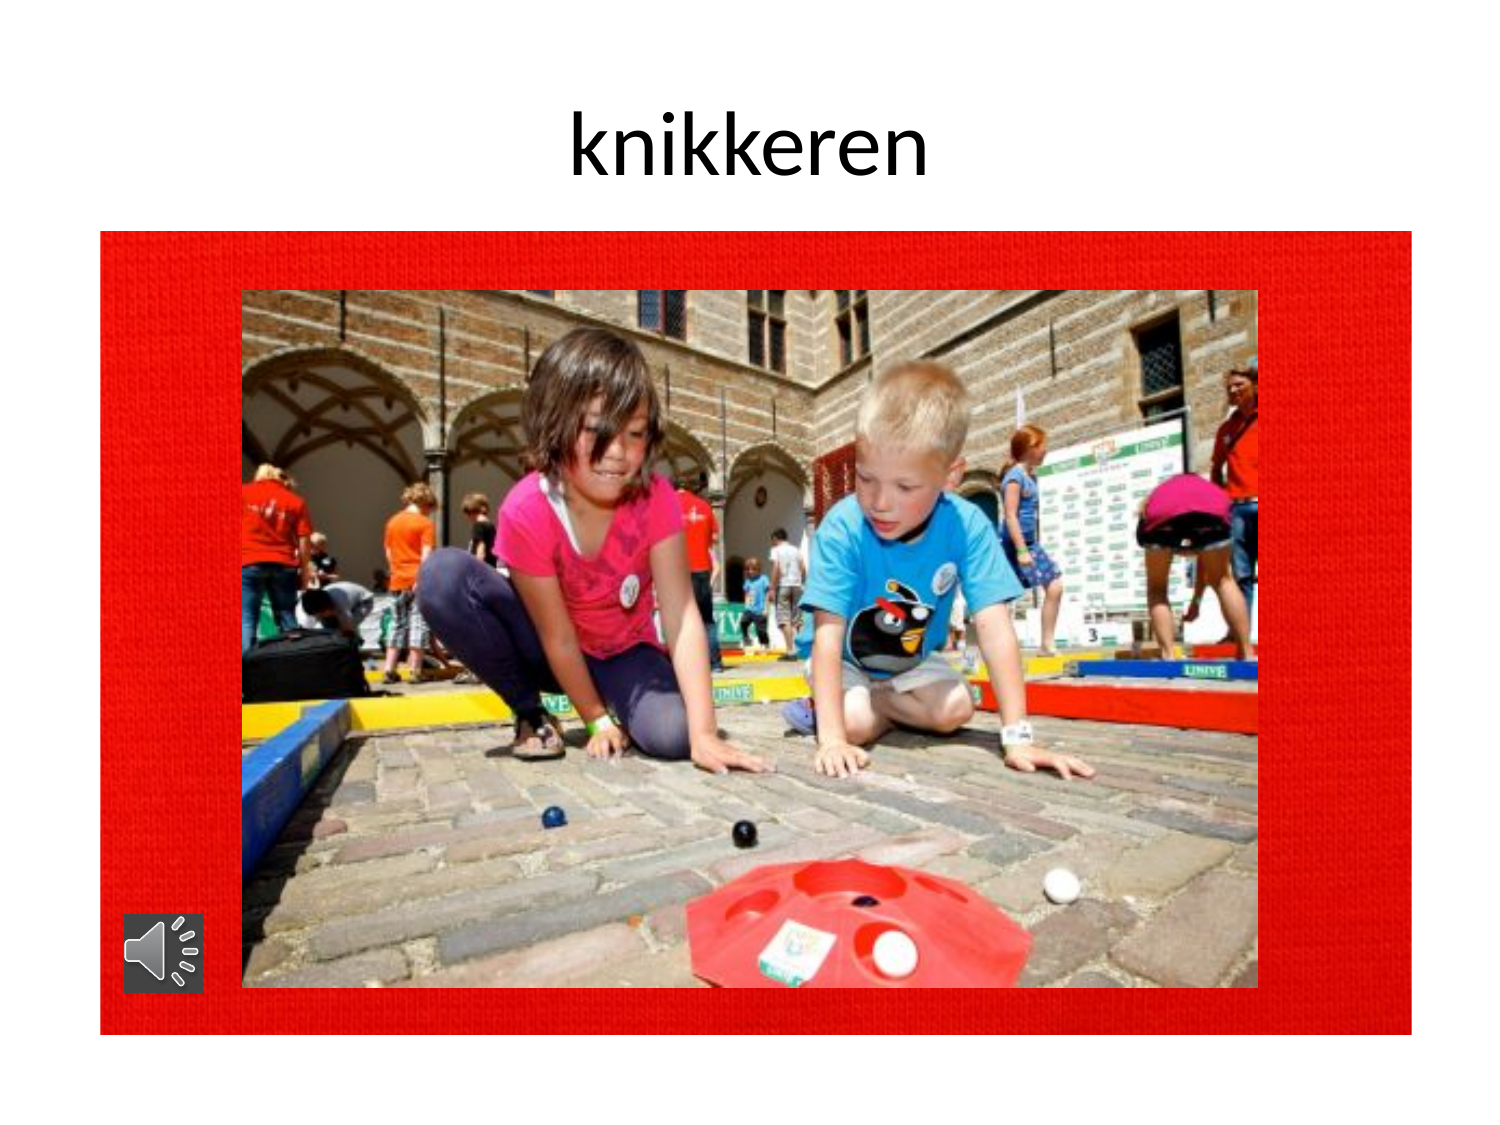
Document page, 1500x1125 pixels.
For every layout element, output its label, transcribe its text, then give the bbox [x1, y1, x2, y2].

picture [100, 231, 1412, 1036]
title knikkeren [75, 45, 1425, 233]
